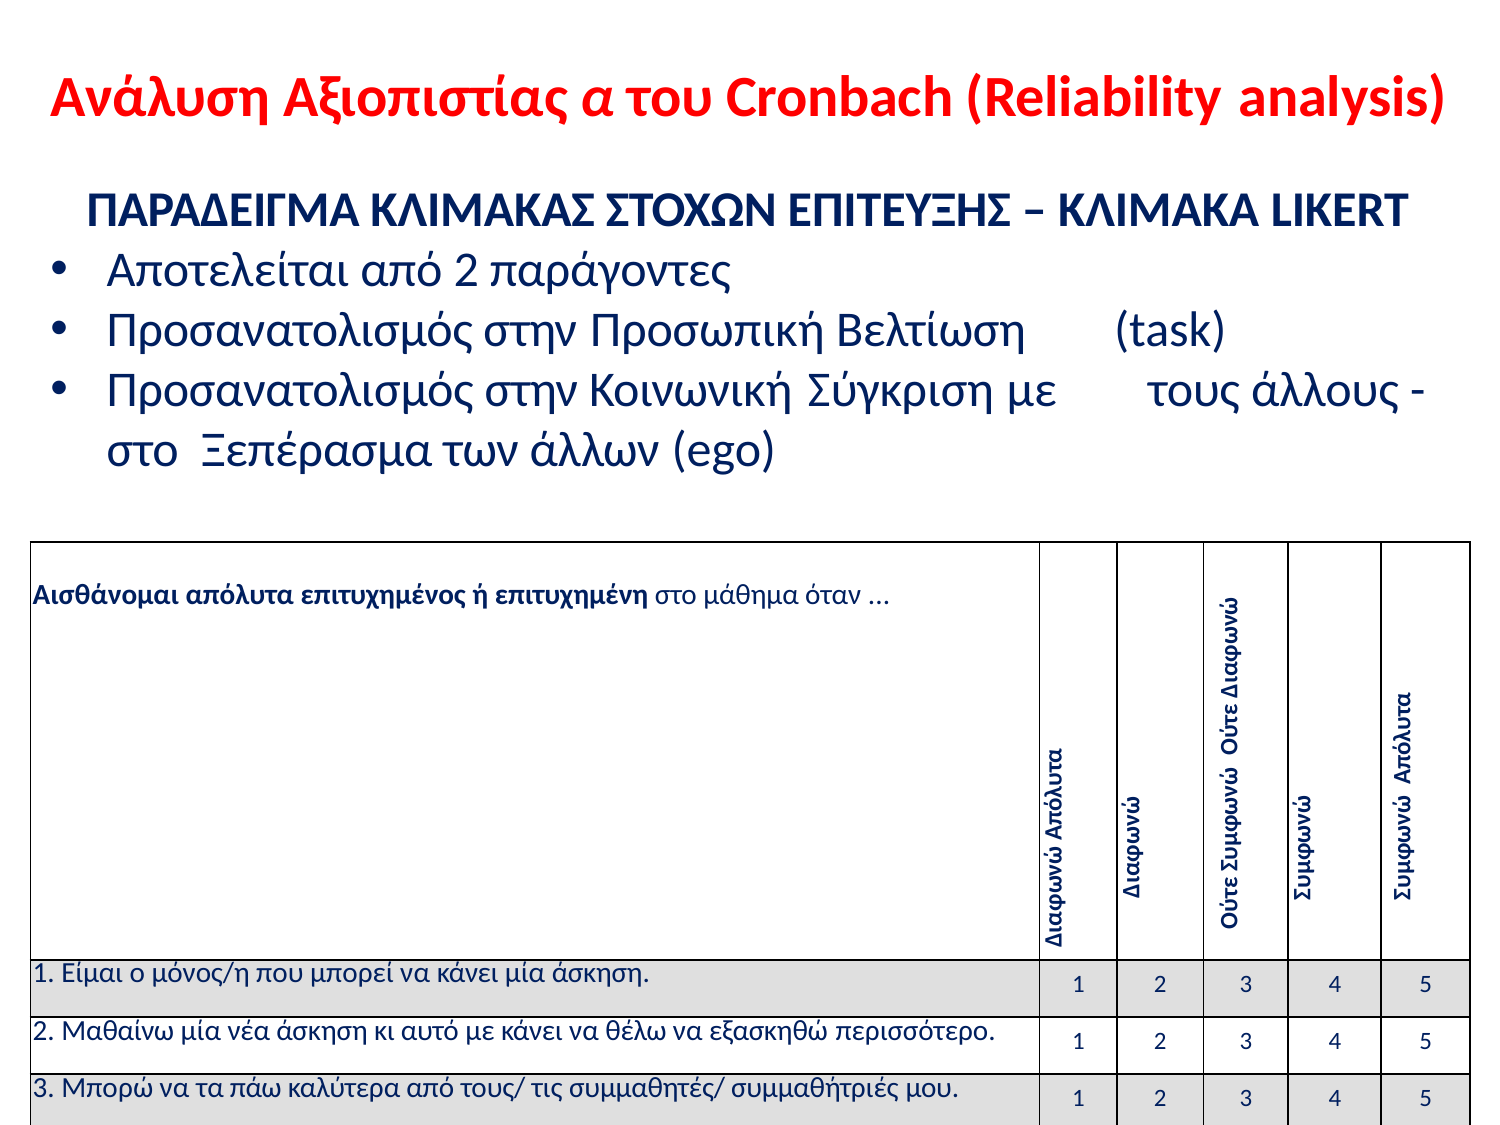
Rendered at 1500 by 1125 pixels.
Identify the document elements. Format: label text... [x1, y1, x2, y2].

table_header Διαφωνώ Απόλυτα [1040, 543, 1116, 959]
text_box ΠΑΡΑΔΕΙΓΜΑ ΚΛΙΜΑΚΑΣ ΣΤΟΧΩΝ ΕΠΙΤΕΥΞΗΣ – ΚΛΙΜΑΚΑ LIKERT Αποτελείται από 2 παράγοντες Προσανατολισμός στην Προσωπική Βελτίωση (task) Προσανατολισμός στην Κοινωνική Σύγκριση με τους άλλους - στο Ξεπέρασμα των άλλων (ego) [48, 174, 1458, 477]
table_cell 5 [1382, 1075, 1469, 1125]
table_header Συμφωνώ [1289, 543, 1380, 959]
table_cell 2. Mαθαίνω μία νέα άσκηση κι αυτό με κάνει να θέλω να εξασκηθώ περισσότερο. [31, 1018, 1039, 1073]
table_cell 3 [1204, 1075, 1287, 1125]
table_cell 2 [1118, 1018, 1203, 1073]
table_header Συμφωνώ Απόλυτα [1382, 543, 1469, 959]
table_cell 3 [1204, 961, 1287, 1016]
table_header Αισθάνομαι απόλυτα επιτυχημένος ή επιτυχημένη στο μάθημα όταν ... [31, 543, 1039, 959]
table_cell 5 [1382, 961, 1469, 1016]
table_cell 1 [1040, 1018, 1116, 1073]
table_cell 4 [1289, 1075, 1380, 1125]
table_cell 1 [1040, 1075, 1116, 1125]
table_cell 1 [1040, 961, 1116, 1016]
table_cell 5 [1382, 1018, 1469, 1073]
table_cell 4 [1289, 961, 1380, 1016]
table_header Διαφωνώ [1118, 543, 1203, 959]
table_cell 1. Eίμαι ο μόνος/η που μπορεί να κάνει μία άσκηση. [31, 961, 1039, 1016]
title Ανάλυση Αξιοπιστίας α του Cronbach (Reliability analysis) [48, 56, 1458, 174]
table_cell 3. Μπορώ να τα πάω καλύτερα από τους/ τις συμμαθητές/ συμμαθήτριές μου. [31, 1075, 1039, 1125]
table_cell 3 [1204, 1018, 1287, 1073]
table_header Ούτε Συμφωνώ Ούτε Διαφωνώ [1204, 543, 1287, 959]
table_cell 2 [1118, 961, 1203, 1016]
table_cell 2 [1118, 1075, 1203, 1125]
table_cell 4 [1289, 1018, 1380, 1073]
